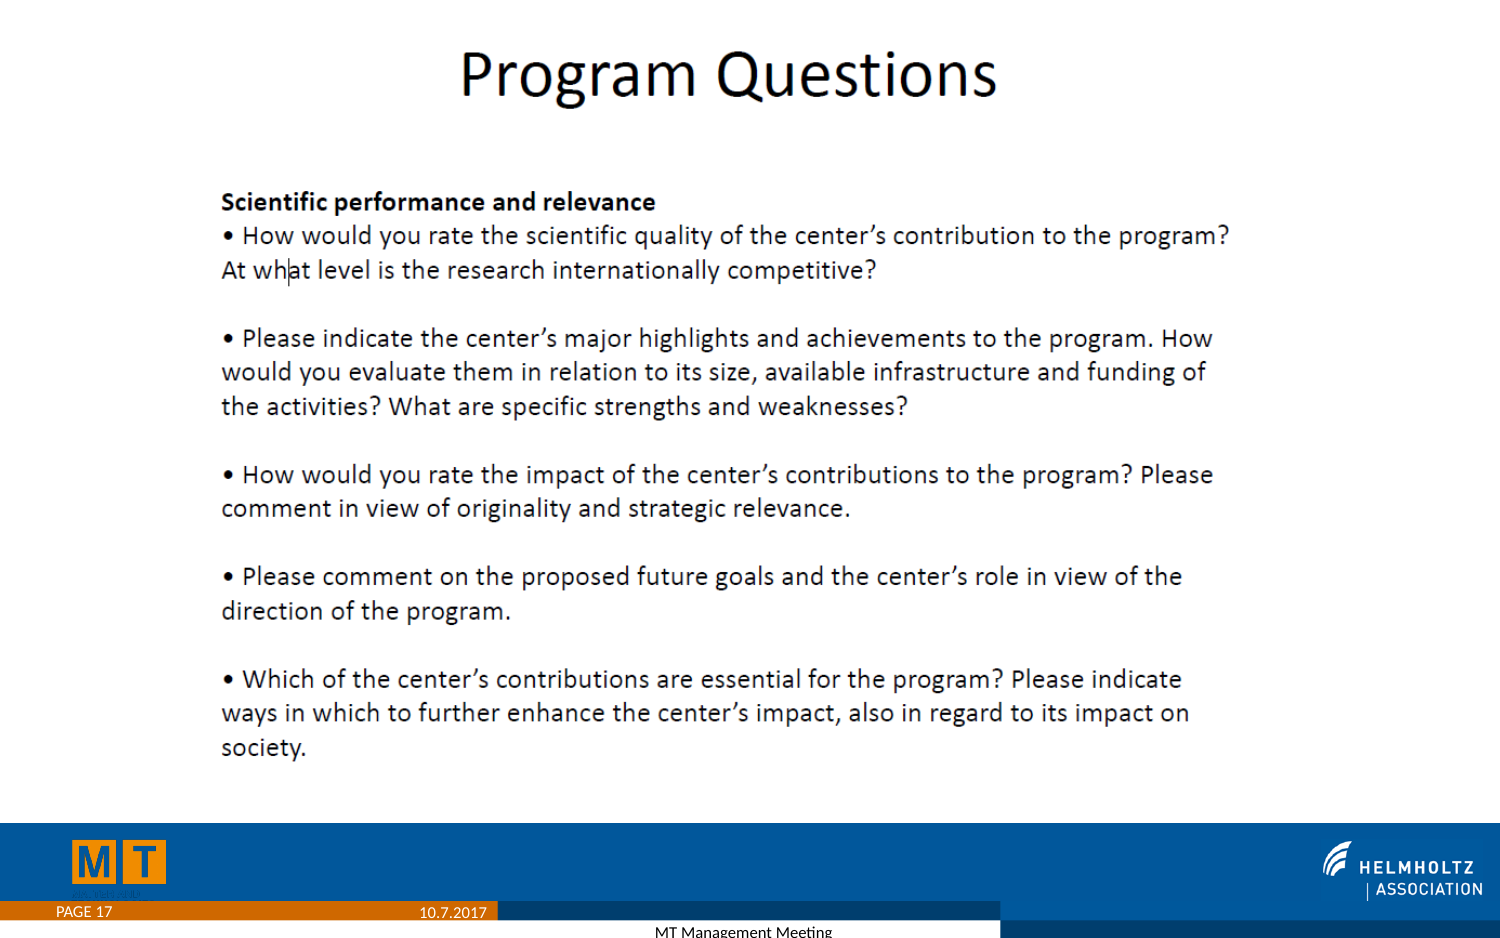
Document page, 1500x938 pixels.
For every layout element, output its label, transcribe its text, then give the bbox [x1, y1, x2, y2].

picture [192, 19, 1269, 796]
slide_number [303, 894, 502, 926]
picture [0, 823, 1500, 938]
footer MT Management Meeting [596, 914, 892, 938]
slide_number PAGE 17 [41, 893, 145, 919]
